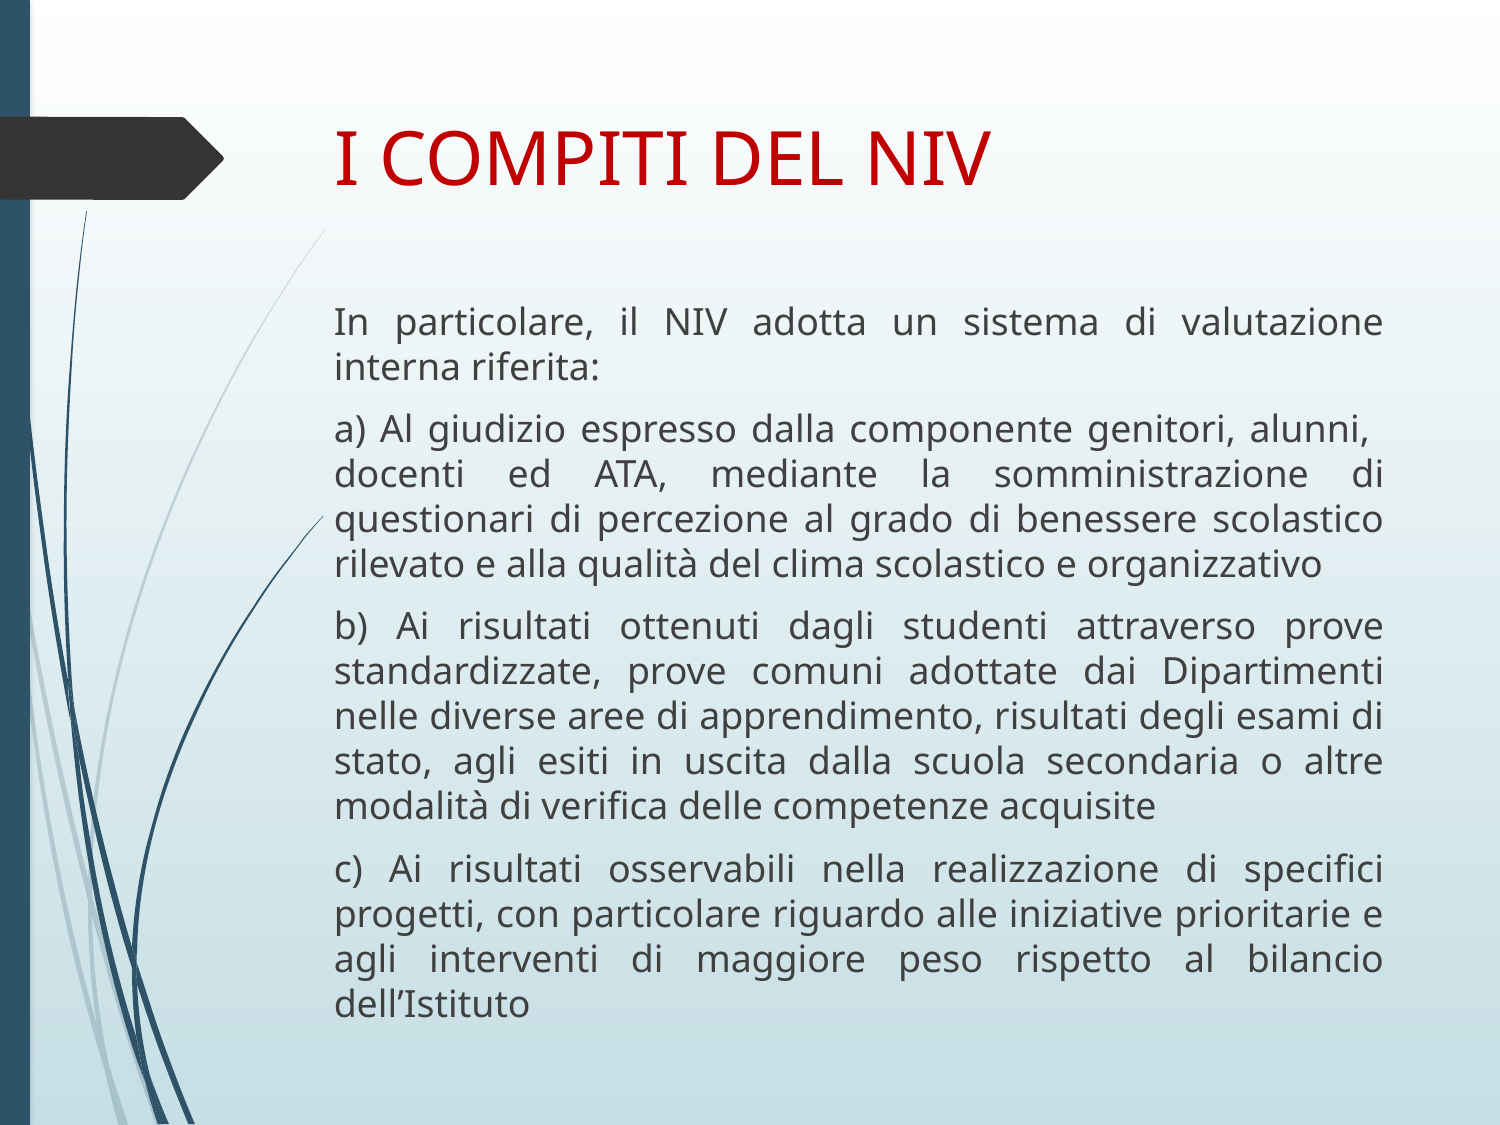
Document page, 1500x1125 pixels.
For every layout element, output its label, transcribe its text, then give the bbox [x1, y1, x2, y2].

list In particolare, il NIV adotta un sistema di valutazione interna riferita: a) Al giudizio espresso dalla componente genitori, alunni, docenti ed ATA, mediante la somministrazione di questionari di percezione al grado di benessere scolastico rilevato e alla qualità del clima scolastico e organizzativo b) Ai risultati ottenuti dagli studenti attraverso prove standardizzate, prove comuni adottate dai Dipartimenti nelle diverse aree di apprendimento, risultati degli esami di stato, agli esiti in uscita dalla scuola secondaria o altre modalità di verifica delle competenze acquisite c) Ai risultati osservabili nella realizzazione di specifici progetti, con particolare riguardo alle iniziative prioritarie e agli interventi di maggiore peso rispetto al bilancio dell’Istituto [318, 290, 1400, 1035]
title I COMPITI DEL NIV [319, 102, 1400, 290]
